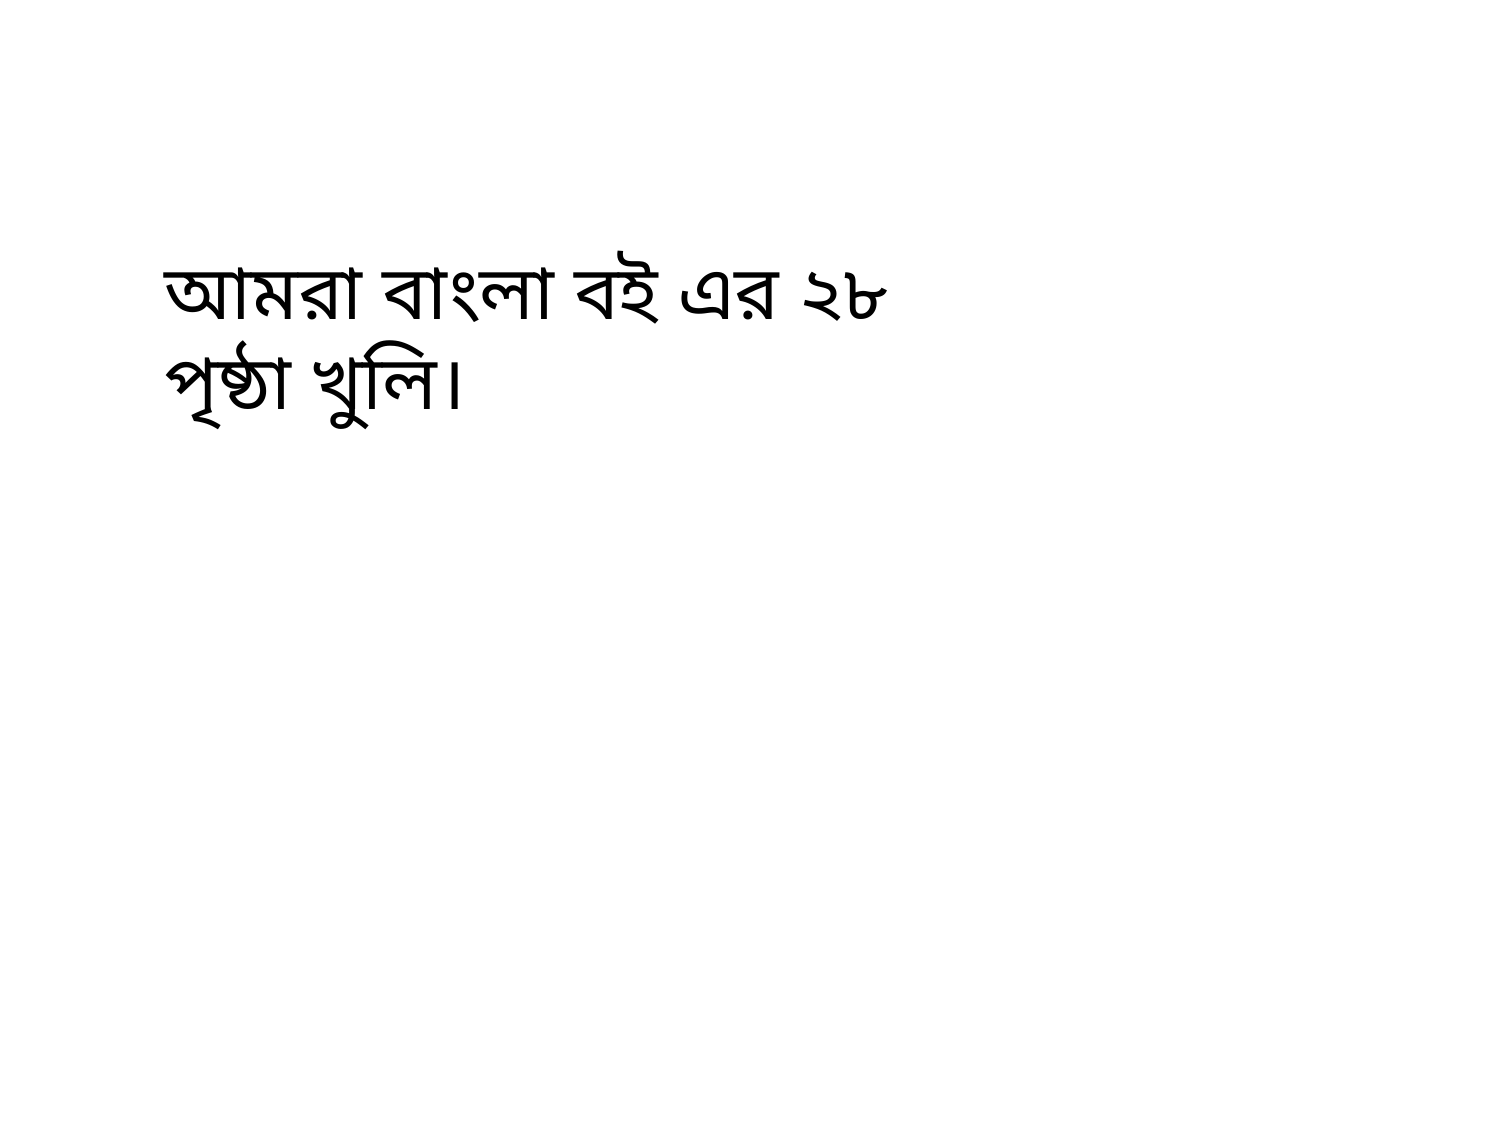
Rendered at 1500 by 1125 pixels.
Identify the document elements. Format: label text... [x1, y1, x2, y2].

text_box আমরা বাংলা বই এর ২৮ পৃষ্ঠা খুলি। [150, 237, 1000, 433]
